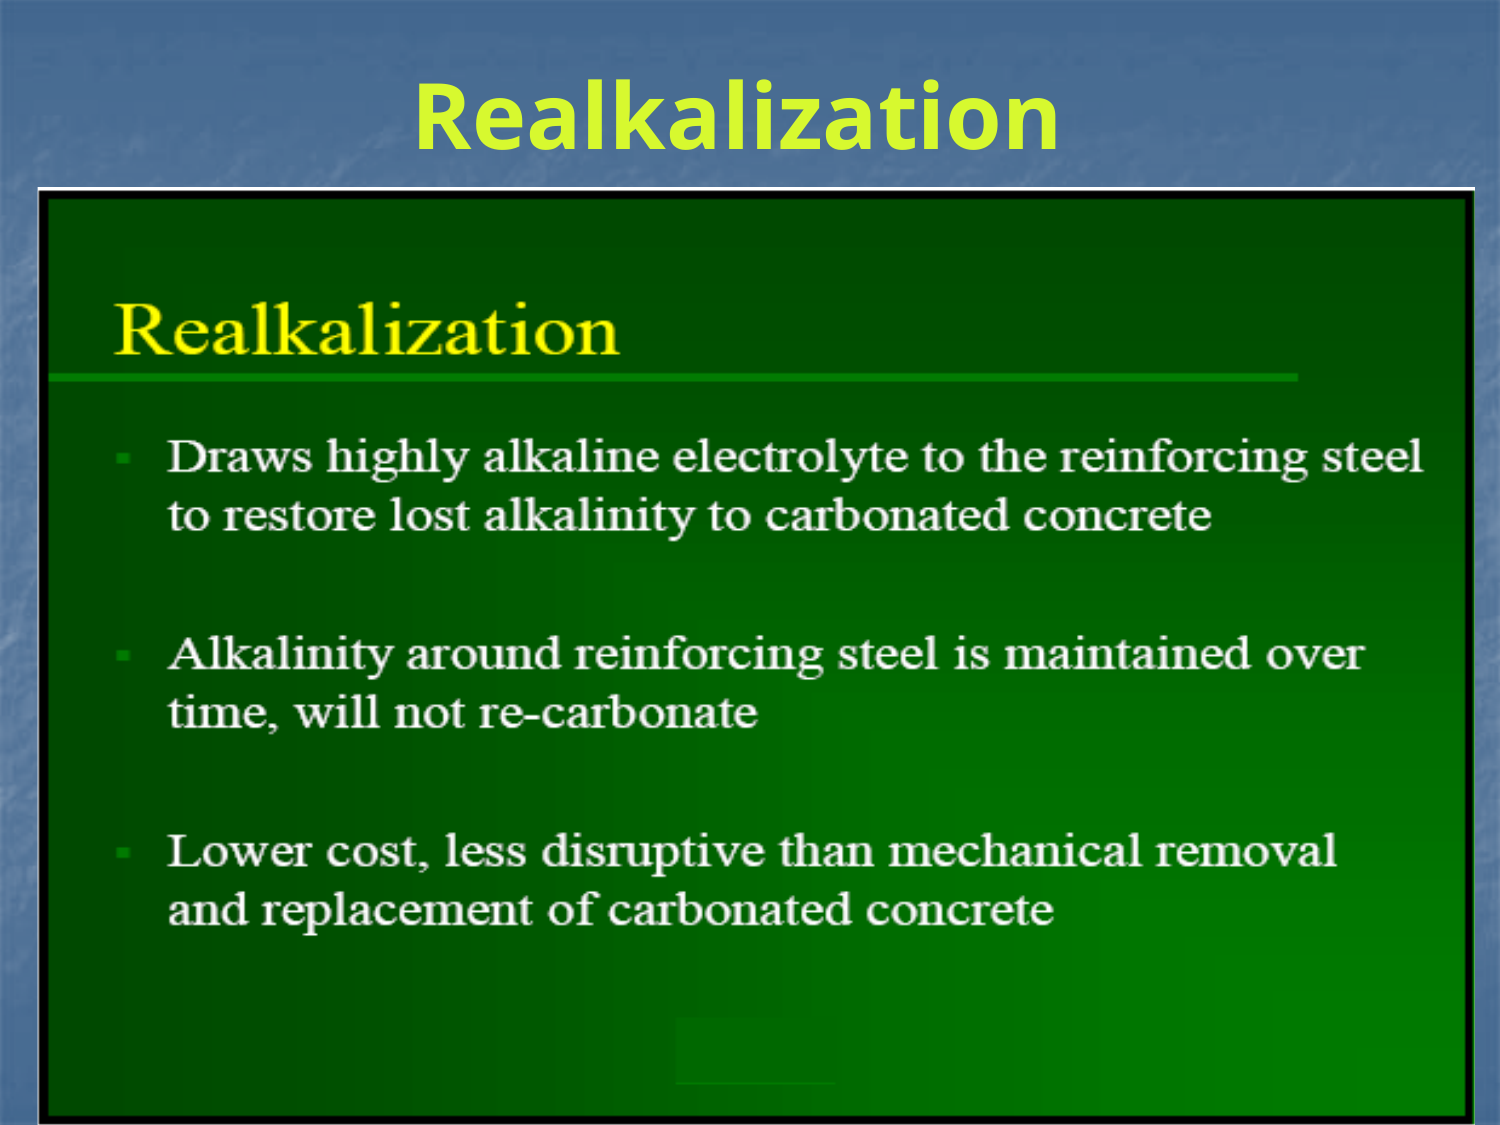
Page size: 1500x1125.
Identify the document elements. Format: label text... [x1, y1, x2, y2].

title Realkalization [62, 0, 1413, 186]
picture [37, 187, 1476, 1125]
